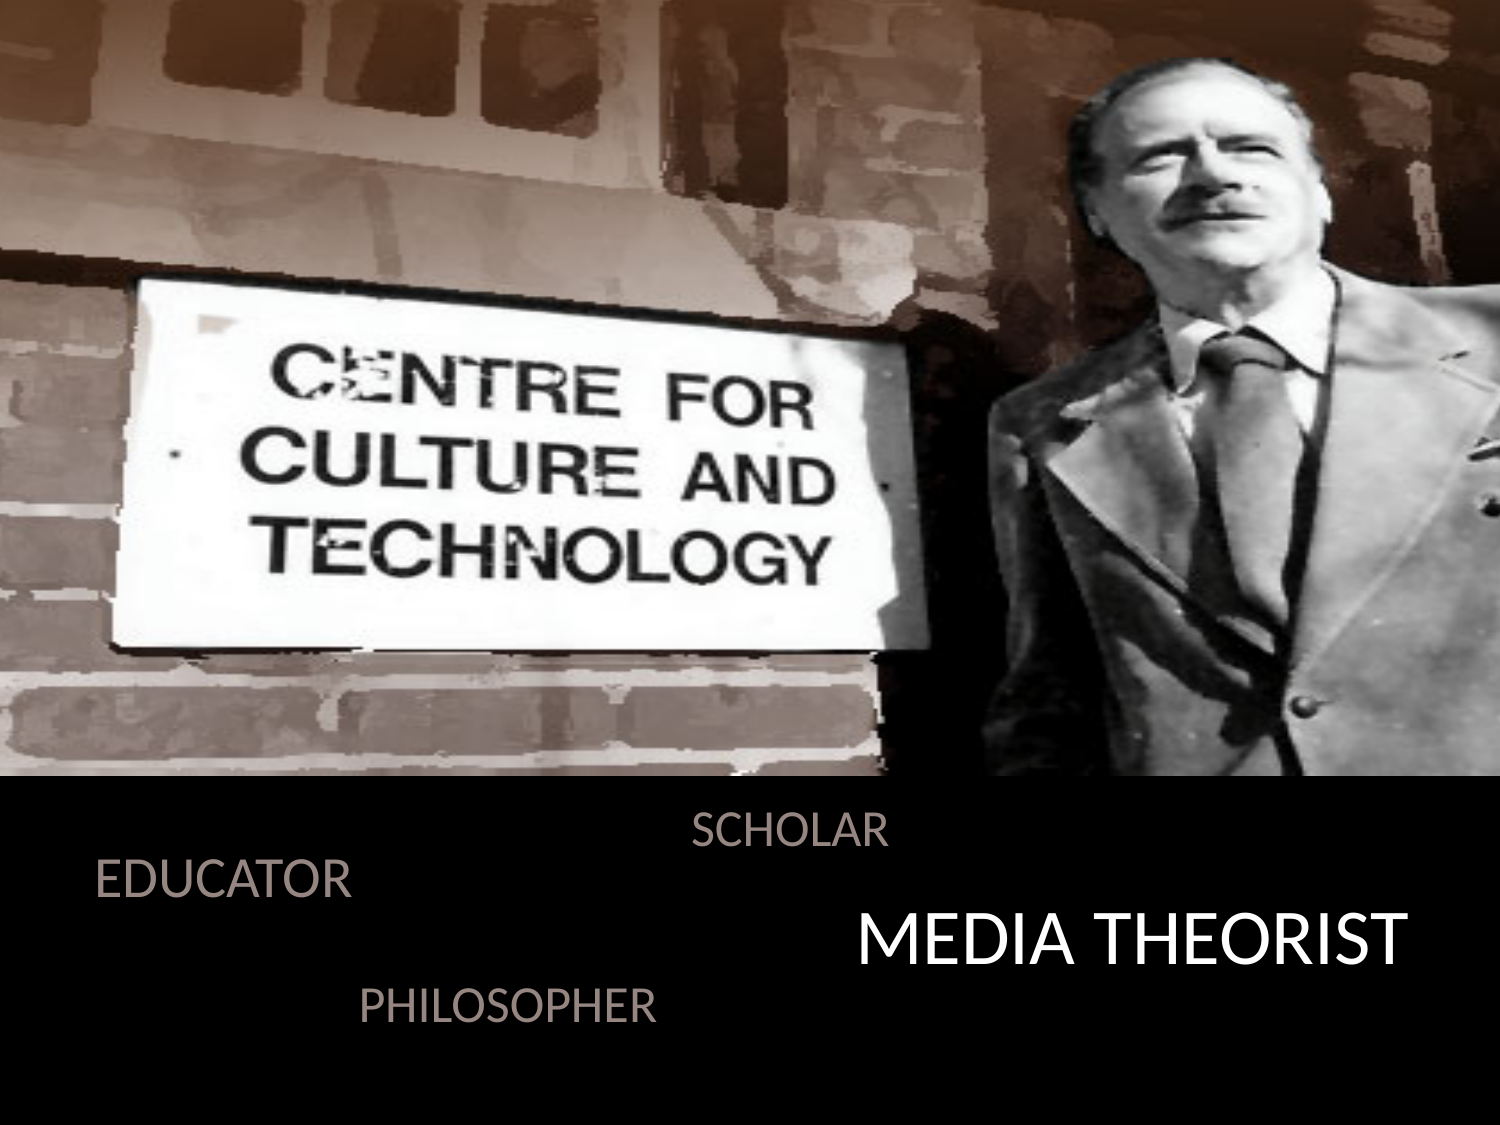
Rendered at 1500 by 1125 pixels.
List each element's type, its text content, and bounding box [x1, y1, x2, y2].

text_box EDUCATOR [79, 832, 368, 917]
text_box PHILOSOPHER [343, 963, 673, 1103]
text_box SCHOLAR [676, 786, 905, 864]
text_box MEDIA THEORIST [840, 877, 1425, 988]
picture [0, 0, 1500, 776]
